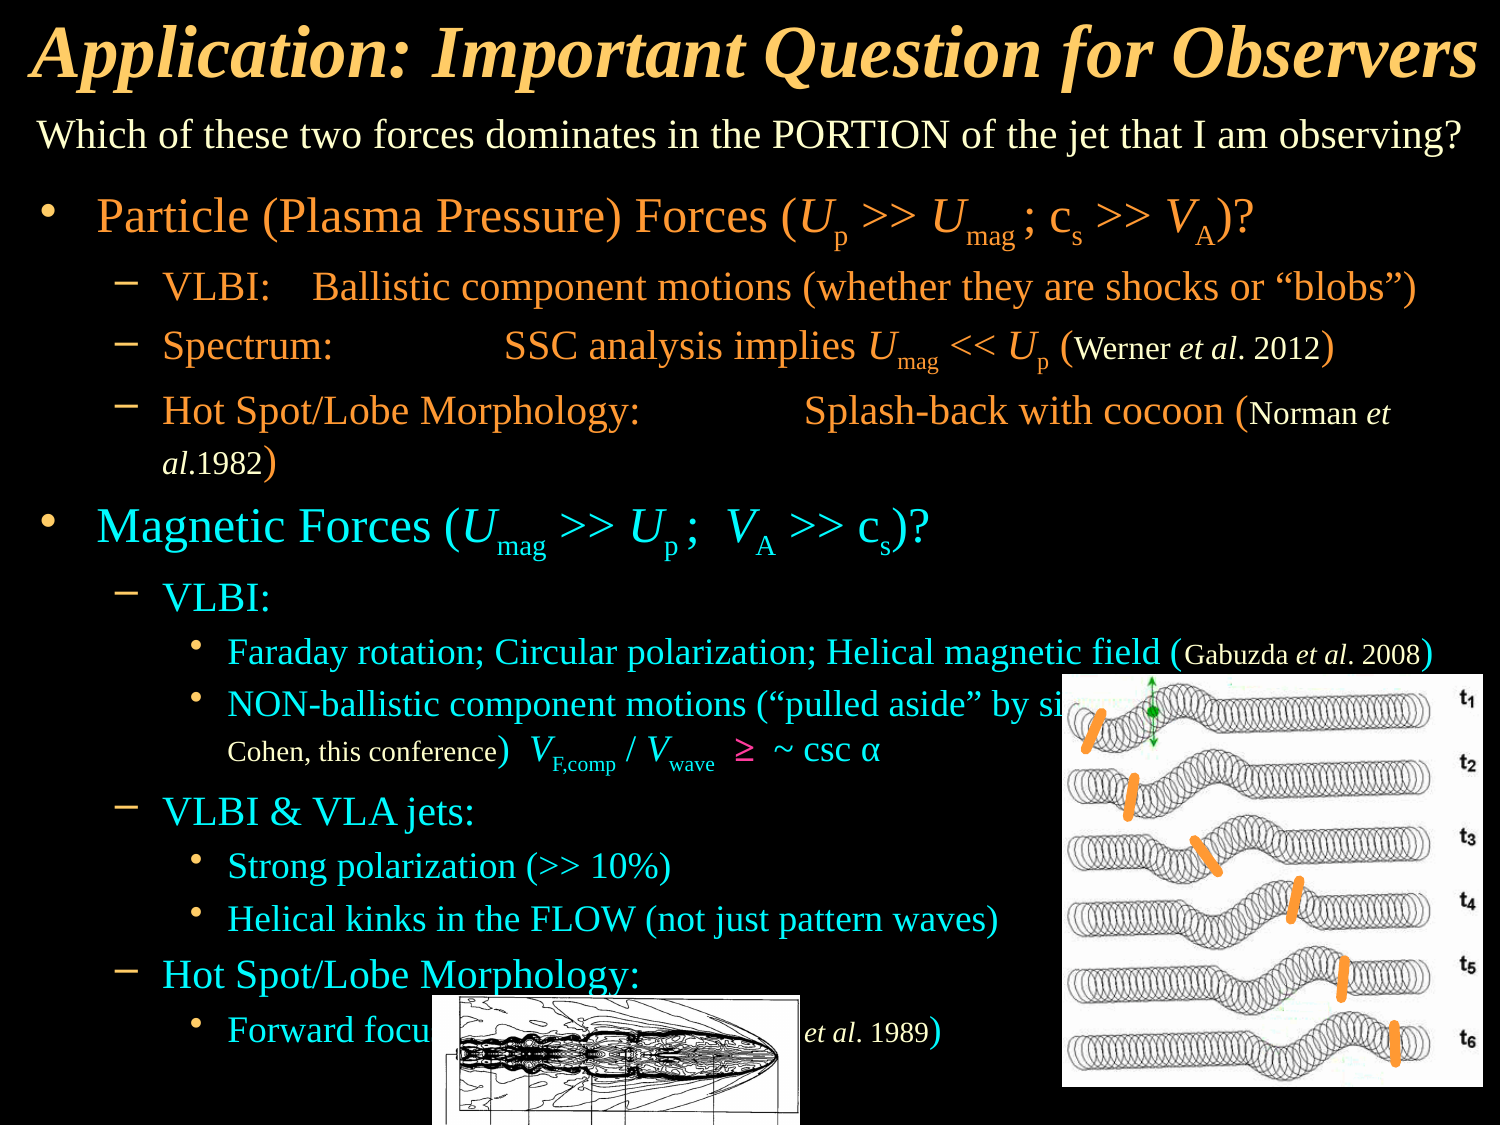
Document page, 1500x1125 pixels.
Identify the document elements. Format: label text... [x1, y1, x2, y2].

picture [431, 995, 801, 1125]
text_box Which of these two forces dominates in the PORTION of the jet that I am observing? [12, 99, 1488, 165]
title Application: Important Question for Observers [12, 0, 1500, 100]
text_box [1062, 674, 1483, 1087]
list Particle (Plasma Pressure) Forces (Up >> Umag ; cs >> VA)? VLBI: Ballistic component motions (whether they are shocks or “blobs”) Spectrum: SSC analysis implies Umag << Up (Werner et al. 2012) Hot Spot/Lobe Morphology: Splash-back with cocoon (Norman et al.1982) Magnetic Forces (Umag >> Up ; VA >> cs)? VLBI: Faraday rotation; Circular polarization; Helical magnetic field (Gabuzda et al. 2008) NON-ballistic component motions (“pulled aside” by simultaneous Alfven wave; Cohen, this conference) VF,comp / Vwave ≥ ~ csc α VLBI & VLA jets: Strong polarization (>> 10%) Helical kinks in the FLOW (not just pattern waves) Hot Spot/Lobe Morphology: Forward focusing (Clarke et al. 1986; Lind et al. 1989) [24, 174, 1475, 1100]
